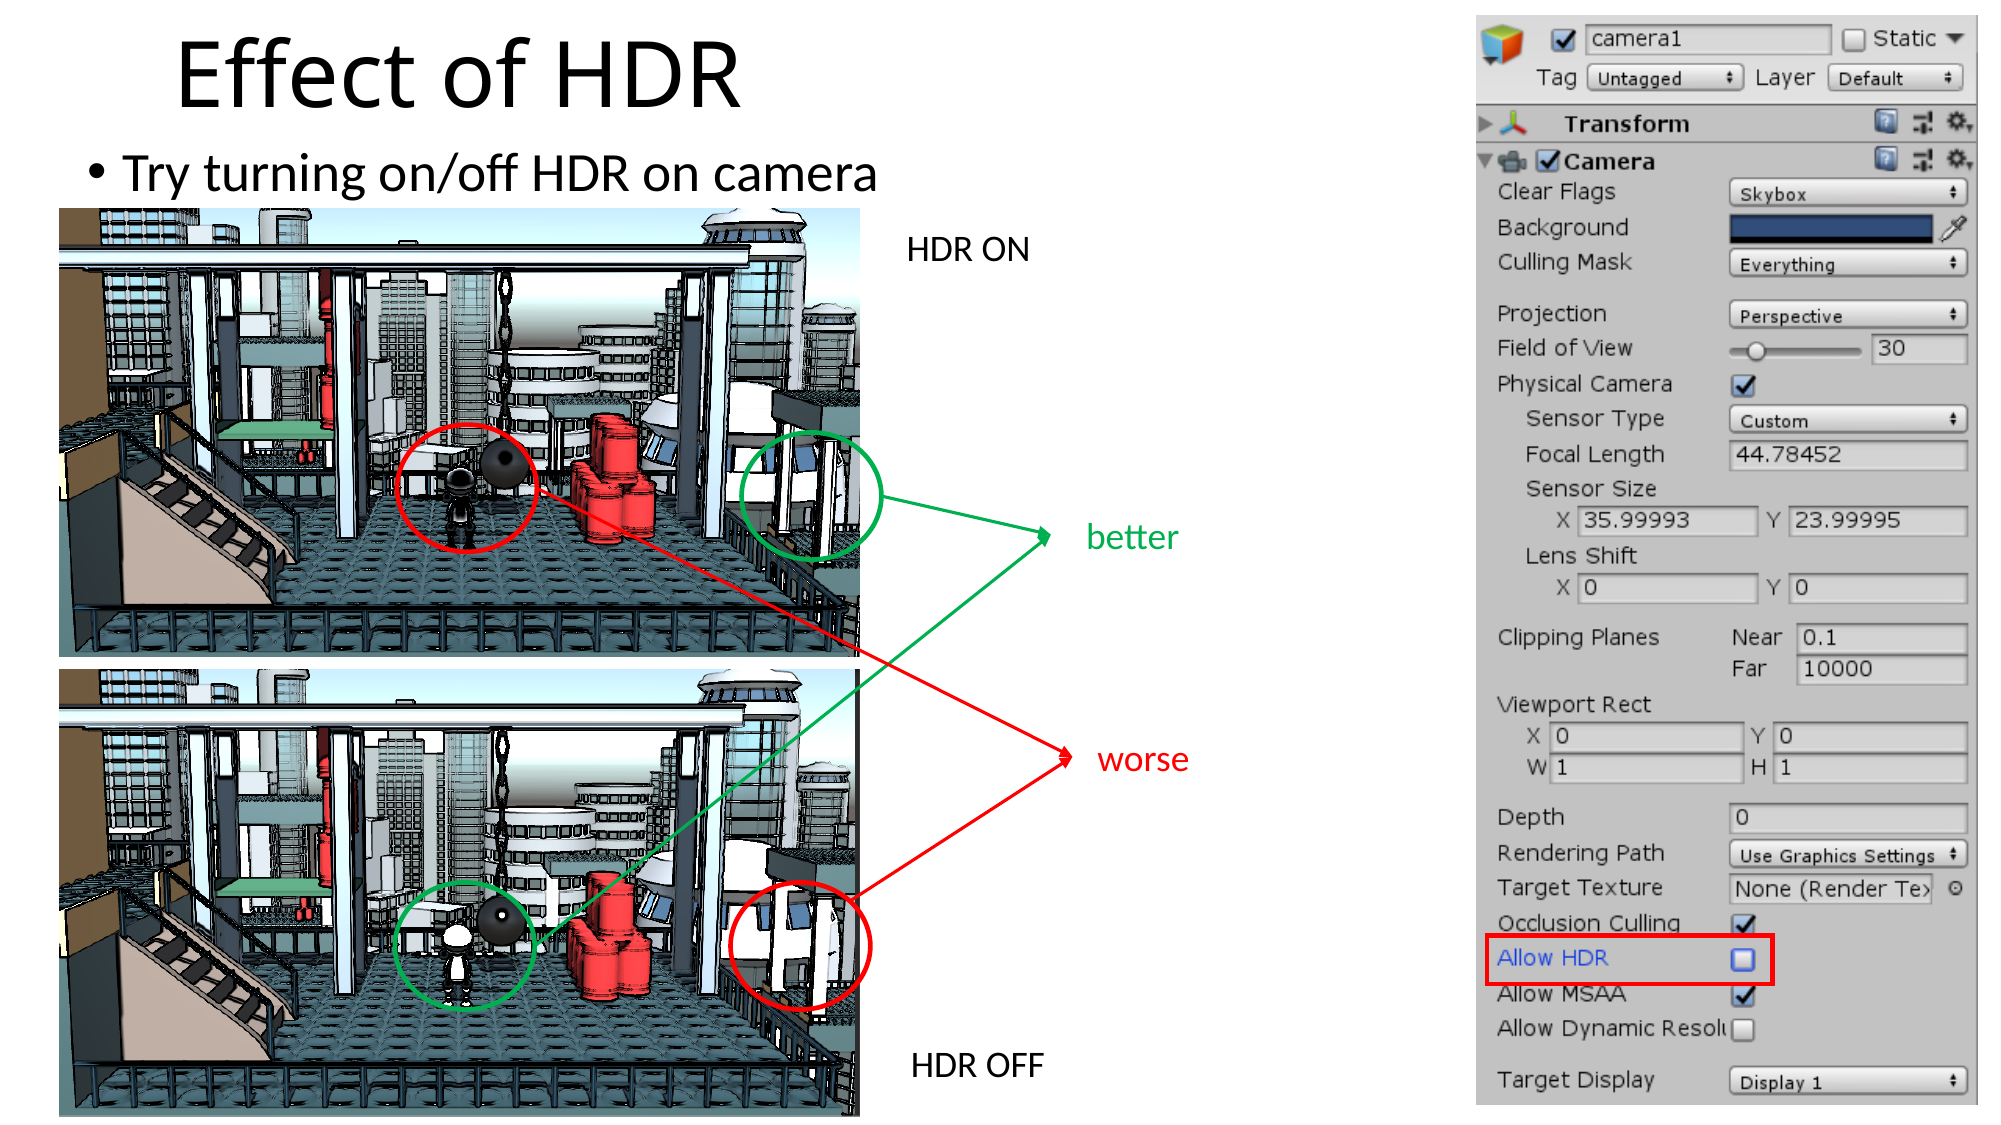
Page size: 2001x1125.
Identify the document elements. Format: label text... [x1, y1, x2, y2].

text_box better [1073, 504, 1215, 565]
list Try turning on/off HDR on camera [72, 136, 1411, 212]
text_box worse [1073, 726, 1215, 787]
picture [59, 208, 860, 657]
text_box [860, 448, 882, 488]
picture [1476, 15, 1978, 1105]
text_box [536, 488, 1073, 758]
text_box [849, 757, 1073, 902]
picture [59, 669, 860, 1117]
title Effect of HDR [158, 4, 1458, 152]
text_box HDR OFF [869, 1032, 1087, 1093]
text_box HDR ON [860, 216, 1078, 277]
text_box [534, 535, 1051, 946]
text_box [860, 946, 872, 982]
